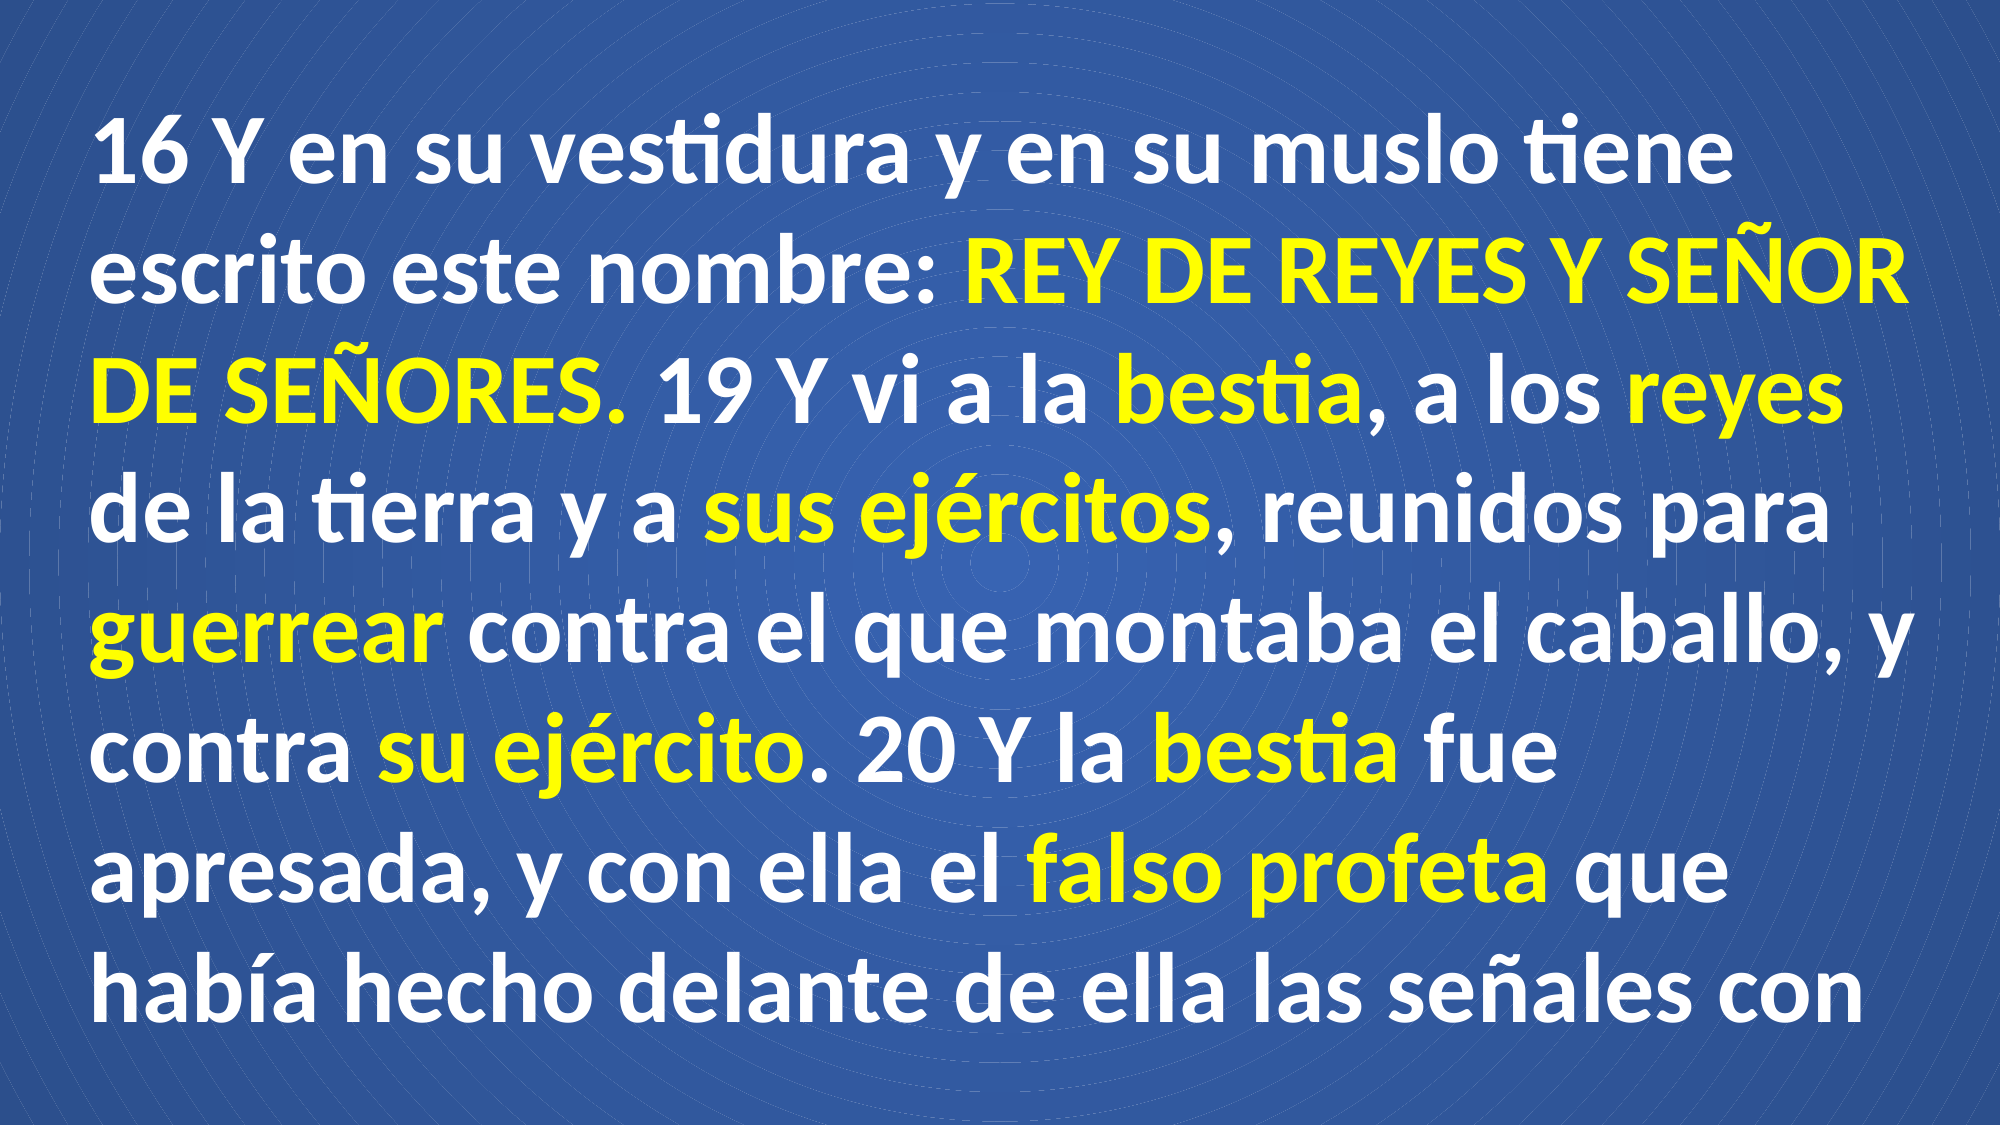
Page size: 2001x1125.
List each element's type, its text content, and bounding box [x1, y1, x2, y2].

text_box 16 Y en su vestidura y en su muslo tiene escrito este nombre: REY DE REYES Y SEÑOR DE SEÑORES. 19 Y vi a la bestia, a los reyes de la tierra y a sus ejércitos, reunidos para guerrear contra el que montaba el caballo, y contra su ejército. 20 Y la bestia fue apresada, y con ella el falso profeta que había hecho delante de ella las señales con [74, 75, 1962, 1051]
